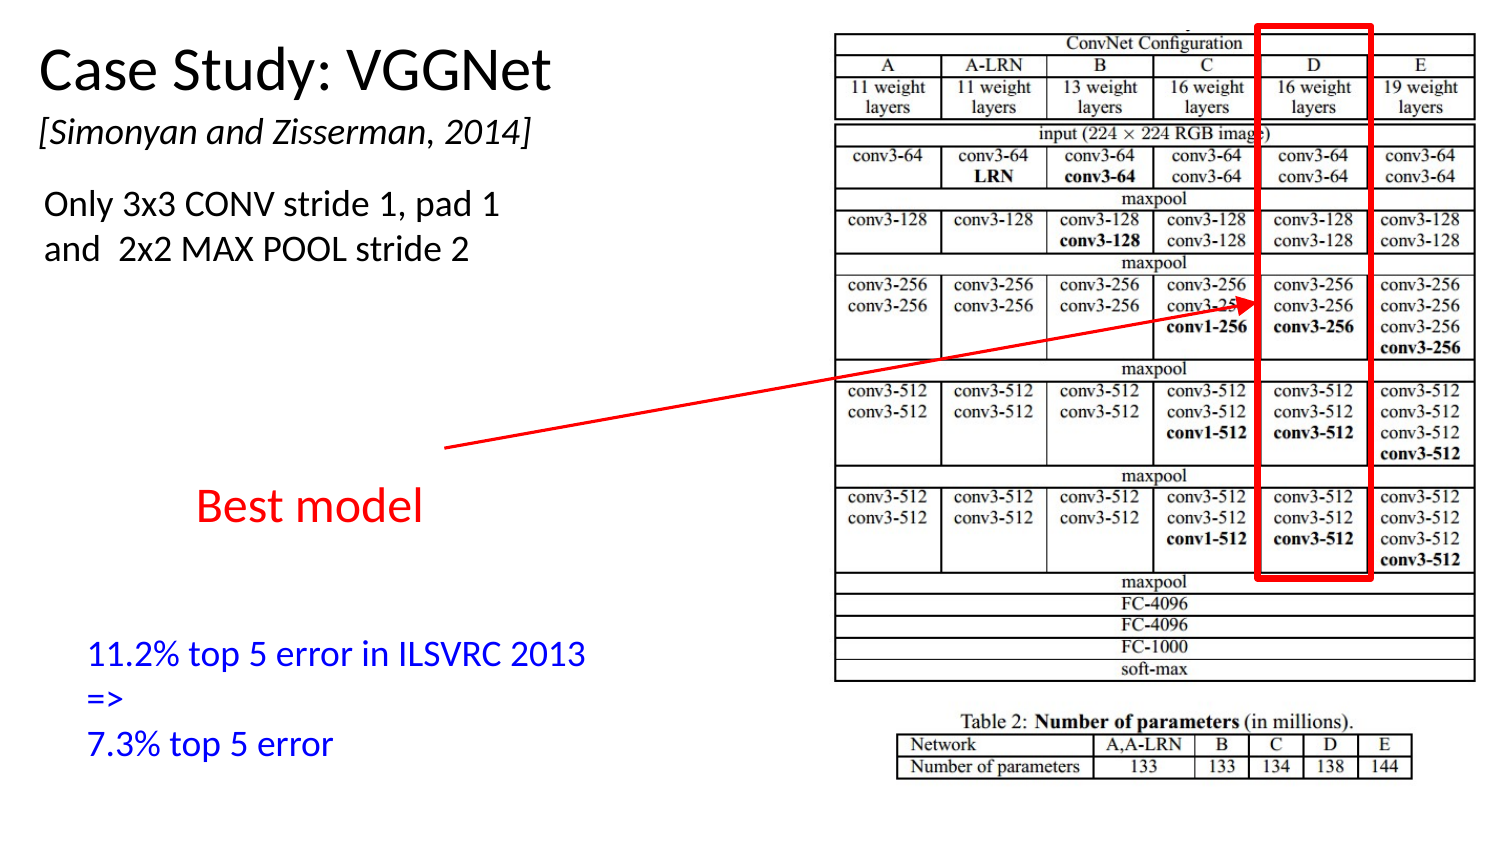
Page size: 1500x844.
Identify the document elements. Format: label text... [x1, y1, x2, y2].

text_box 11.2% top 5 error in ILSVRC 2013 => 7.3% top 5 error [71, 614, 829, 717]
text_box [Simonyan and Zisserman, 2014] [23, 92, 570, 164]
text_box Only 3x3 CONV stride 1, pad 1 and 2x2 MAX POOL stride 2 [28, 163, 619, 387]
text_box [1257, 26, 1371, 30]
text_box Case Study: VGGNet [24, 12, 1322, 176]
picture [829, 30, 1482, 787]
text_box Best model [180, 457, 750, 545]
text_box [444, 302, 1258, 449]
